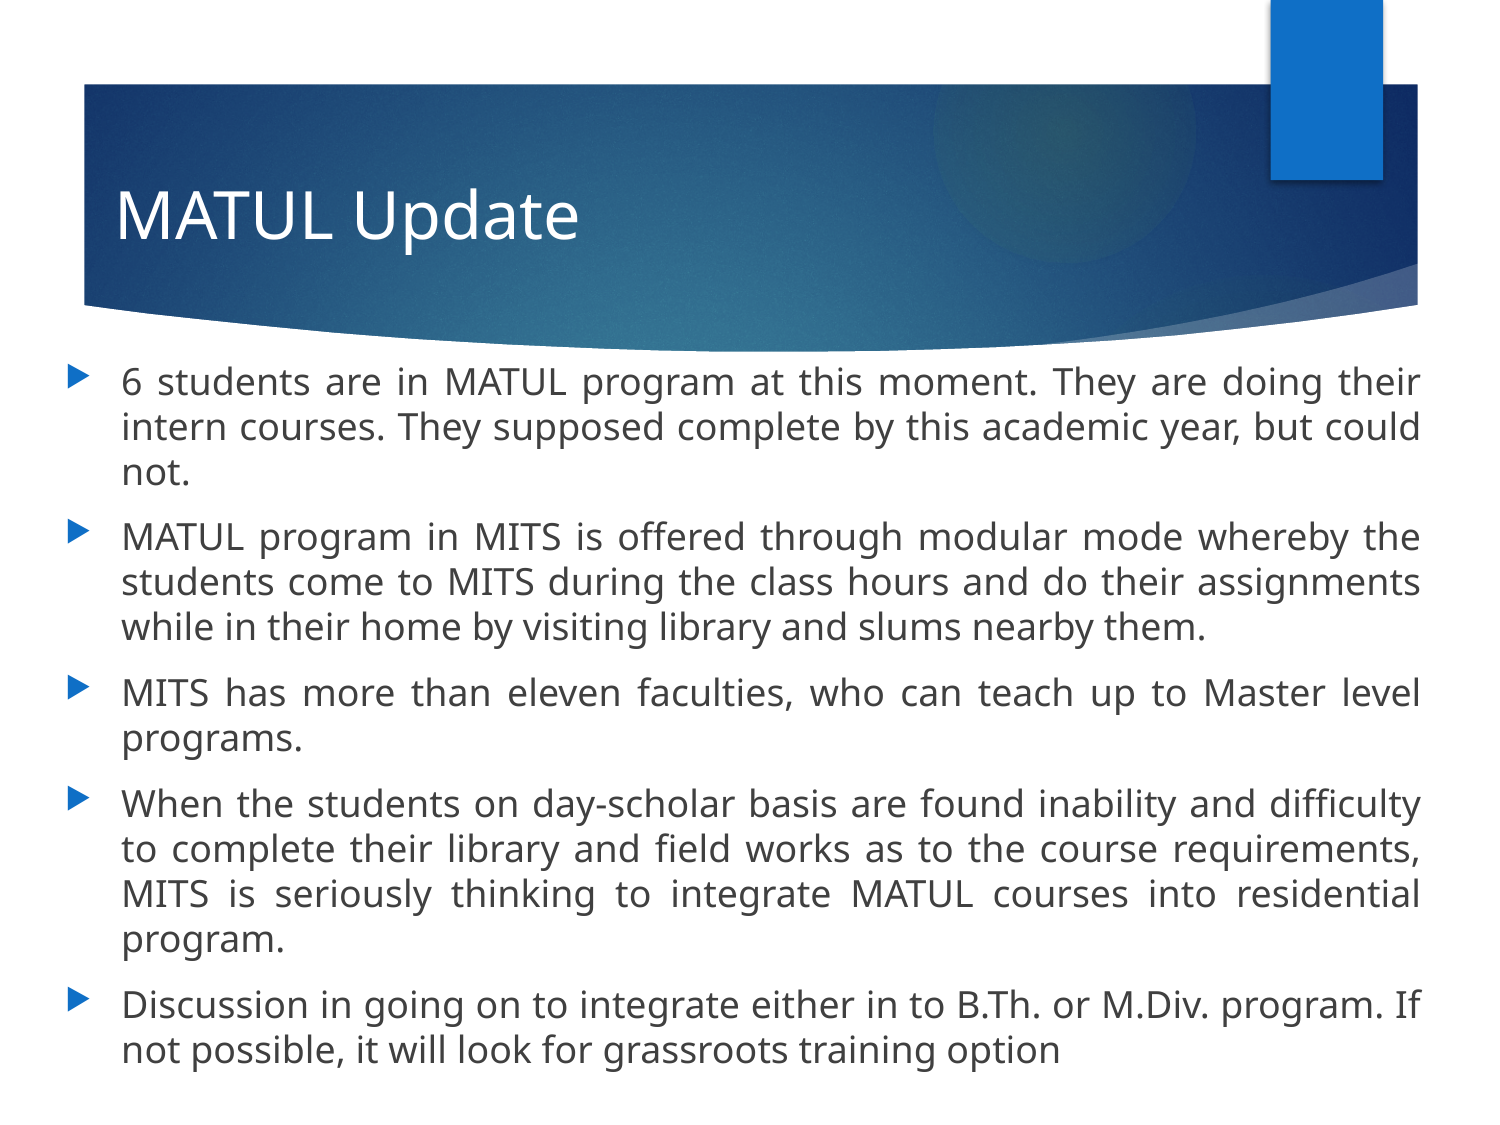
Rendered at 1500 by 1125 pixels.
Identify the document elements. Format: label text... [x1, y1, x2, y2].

list 6 students are in MATUL program at this moment. They are doing their intern courses. They supposed complete by this academic year, but could not. MATUL program in MITS is offered through modular mode whereby the students come to MITS during the class hours and do their assignments while in their home by visiting library and slums nearby them. MITS has more than eleven faculties, who can teach up to Master level programs. When the students on day-scholar basis are found inability and difficulty to complete their library and field works as to the course requirements, MITS is seriously thinking to integrate MATUL courses into residential program. Discussion in going on to integrate either in to B.Th. or M.Div. program. If not possible, it will look for grassroots training option [50, 350, 1438, 1088]
title MATUL Update [99, 112, 1450, 313]
